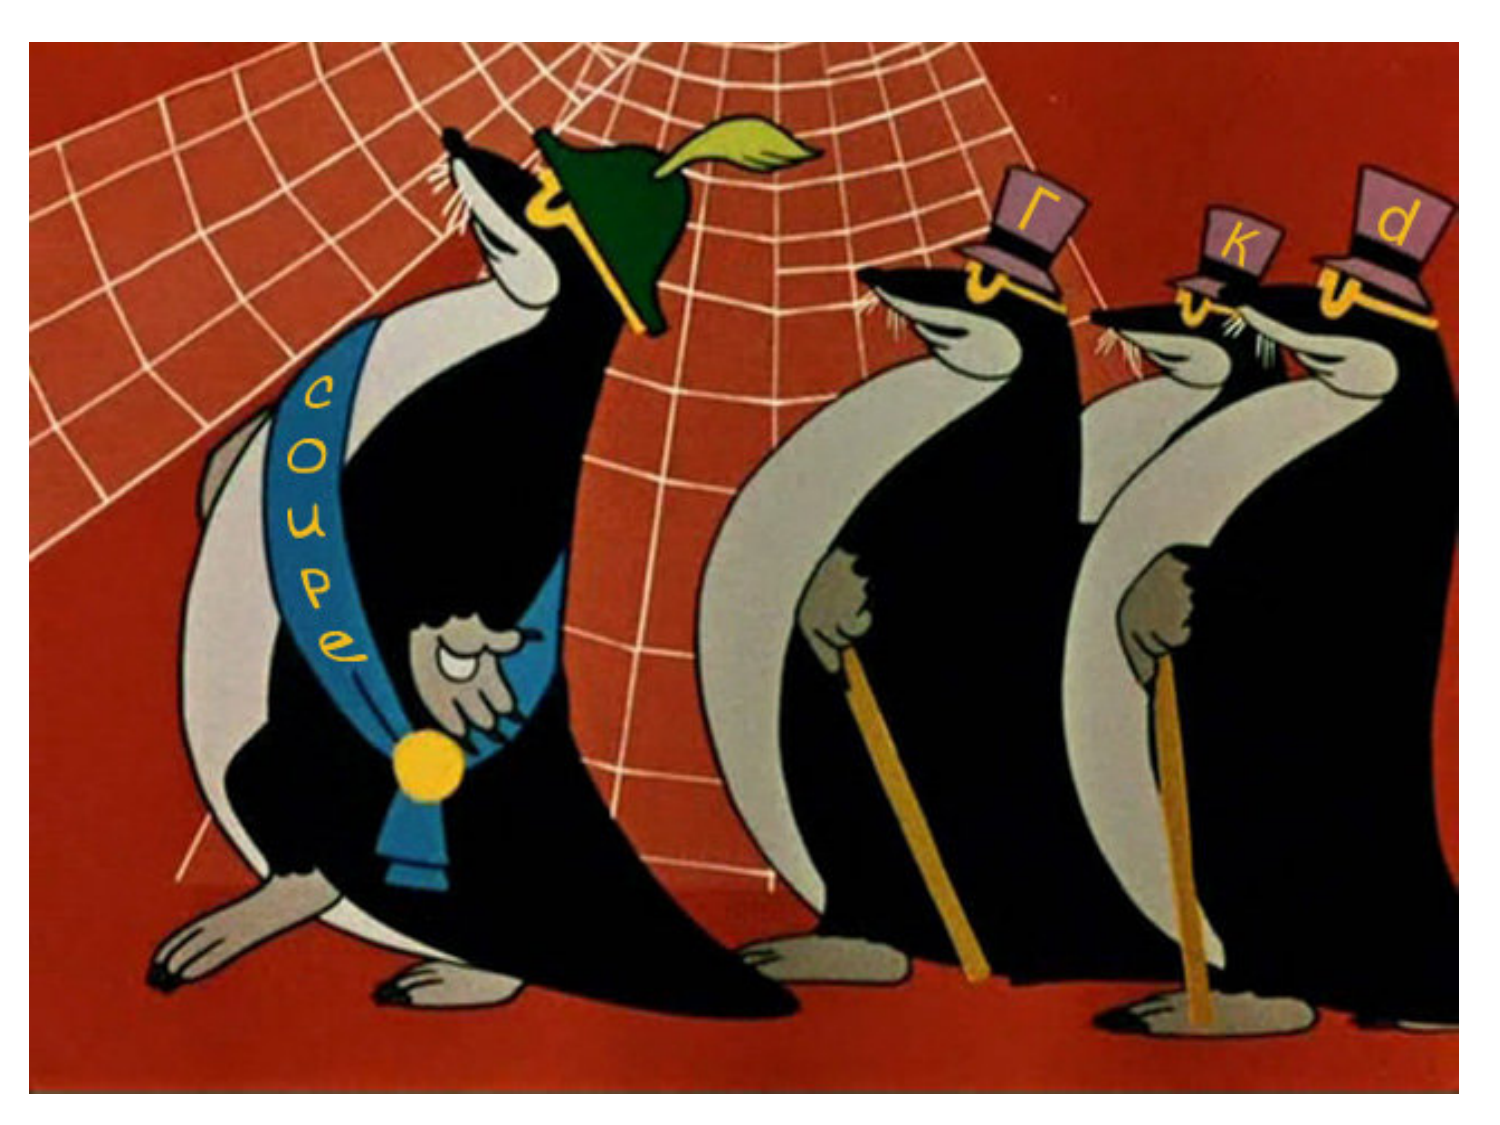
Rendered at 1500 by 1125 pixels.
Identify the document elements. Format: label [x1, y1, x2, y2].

picture [29, 42, 1459, 1095]
